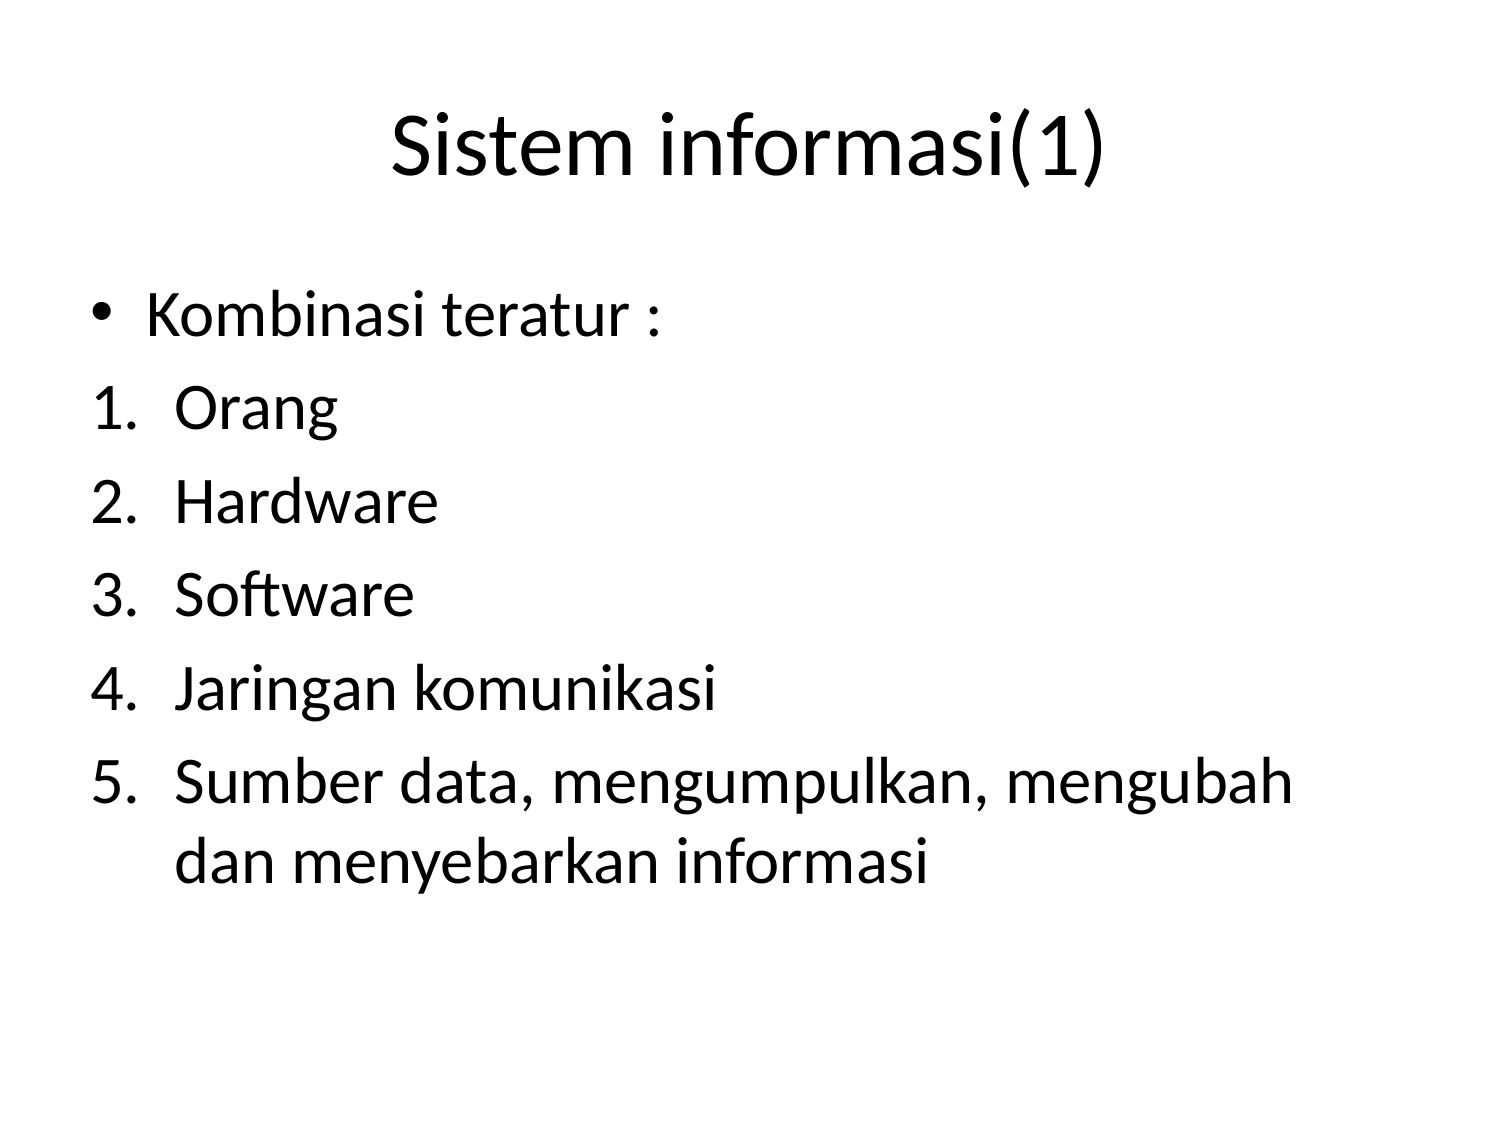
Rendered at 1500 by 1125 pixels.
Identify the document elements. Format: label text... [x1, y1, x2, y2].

list Kombinasi teratur : Orang Hardware Software Jaringan komunikasi Sumber data, mengumpulkan, mengubah dan menyebarkan informasi [75, 262, 1425, 1005]
title Sistem informasi(1) [75, 45, 1425, 233]
